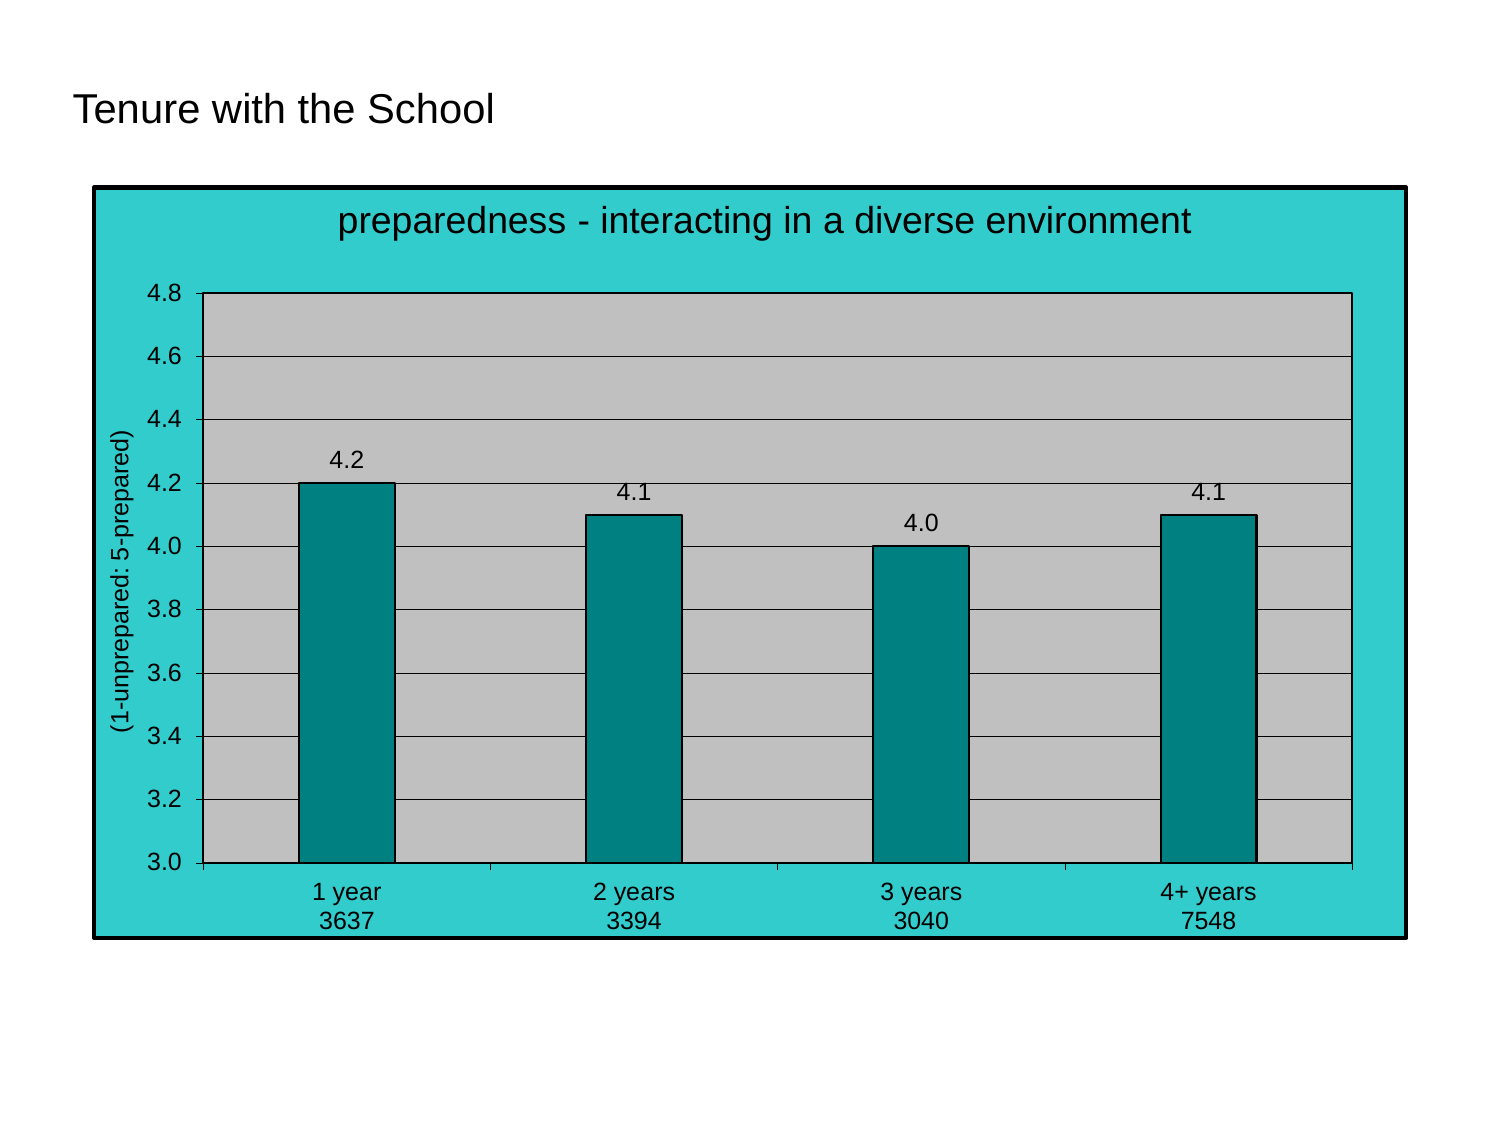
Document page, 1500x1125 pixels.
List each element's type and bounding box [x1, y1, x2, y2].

picture [91, 185, 1409, 940]
